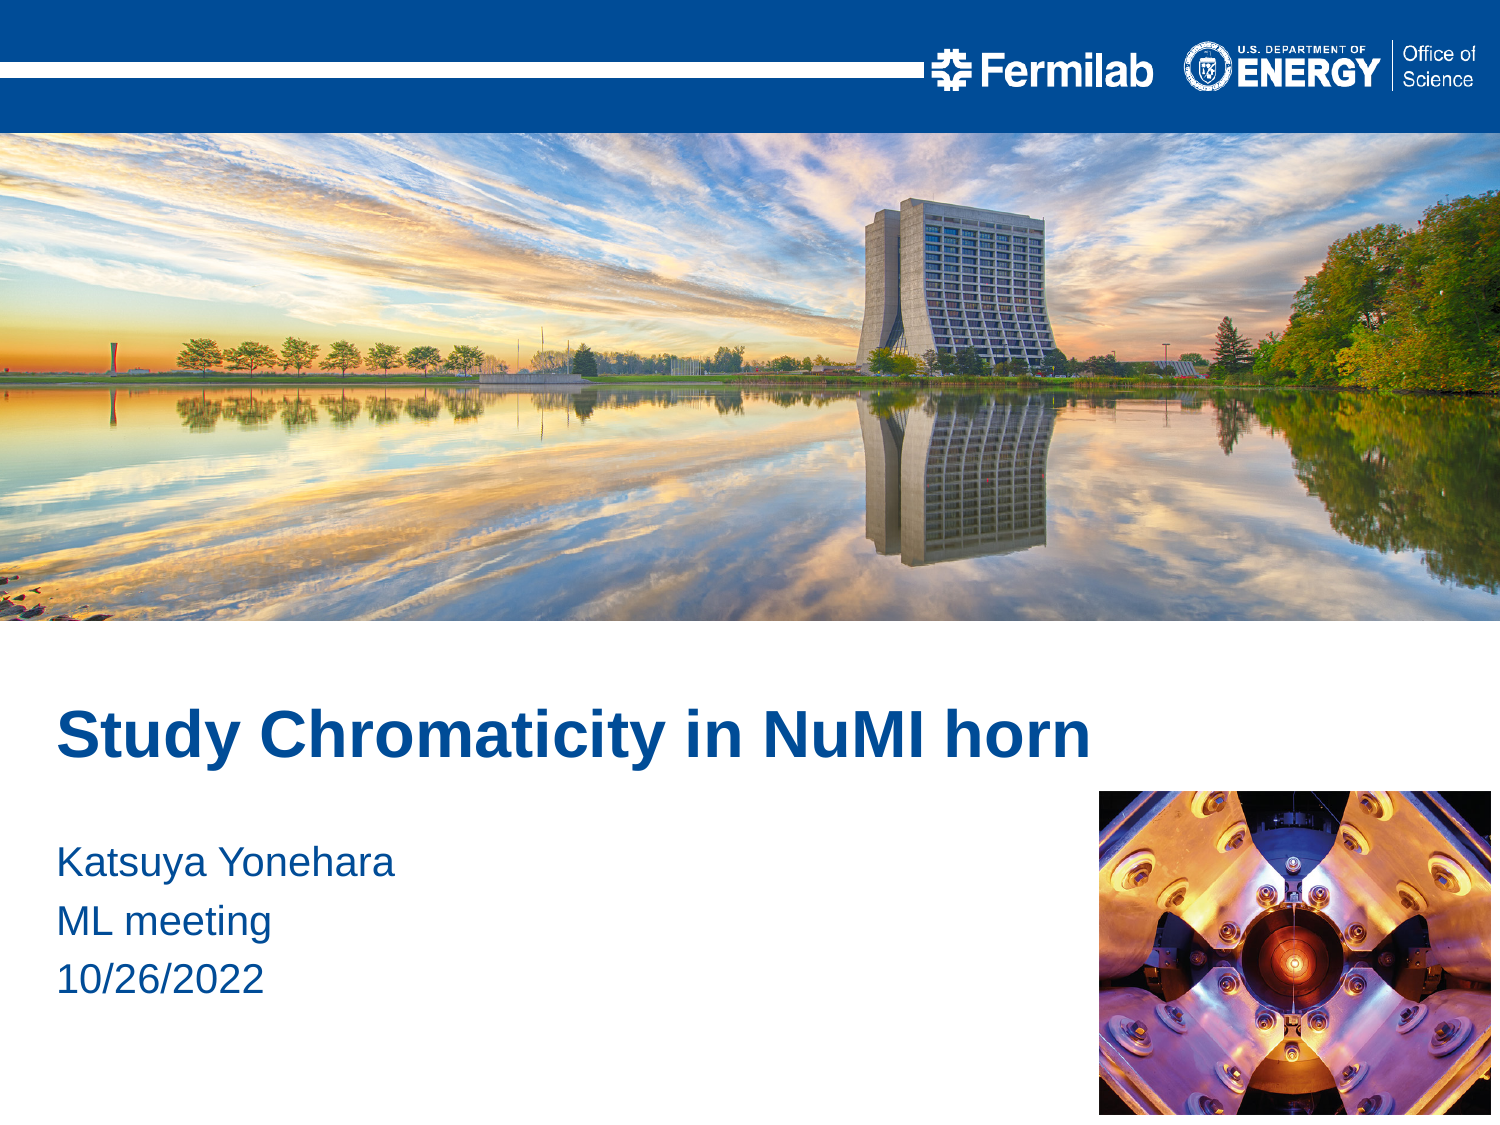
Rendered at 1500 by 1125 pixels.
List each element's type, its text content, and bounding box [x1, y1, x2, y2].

picture [1099, 791, 1492, 1116]
list Katsuya Yonehara ML meeting 10/26/2022 [56, 827, 1093, 1056]
list Study Chromaticity in NuMI horn [56, 648, 1451, 813]
picture [0, 133, 1500, 621]
